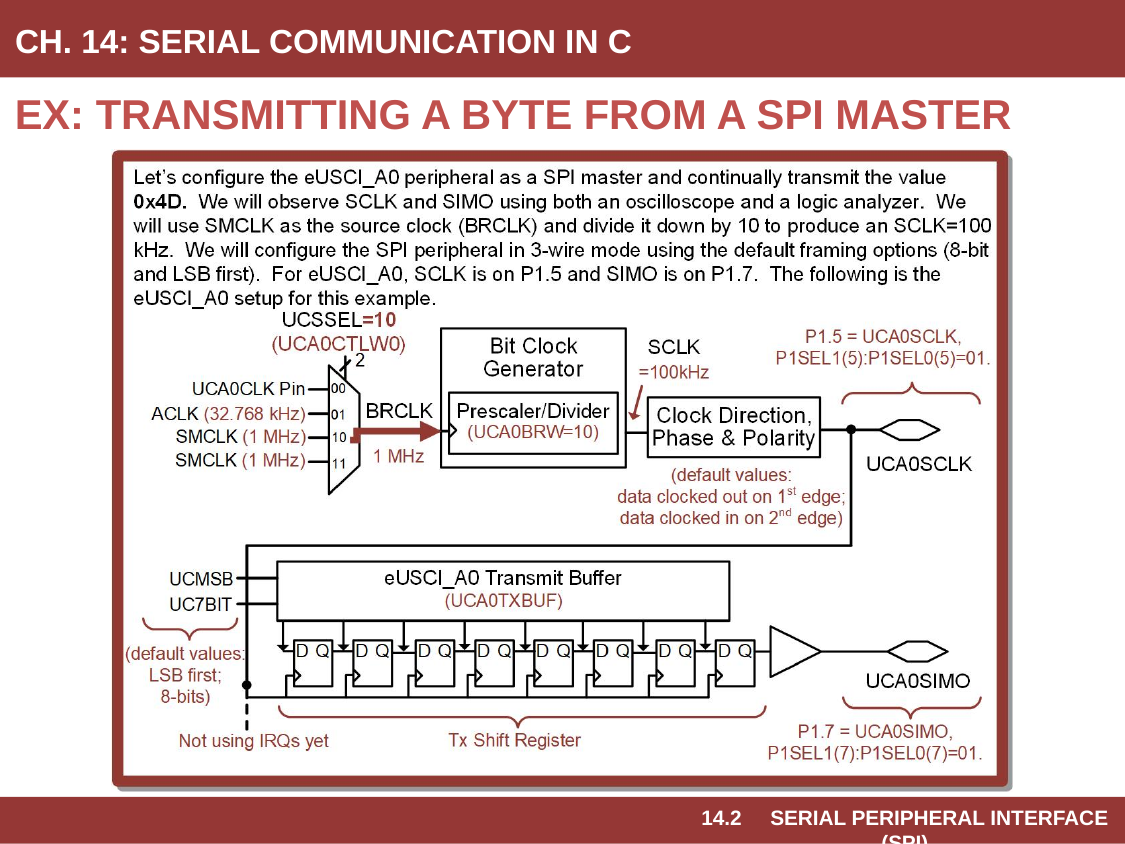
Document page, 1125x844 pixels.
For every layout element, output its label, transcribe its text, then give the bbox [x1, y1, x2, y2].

text_box Ex: Transmitting a Byte From a SPI Master [0, 80, 1088, 146]
title Ch. 14: Serial Communication in C [0, 1, 1125, 78]
text_box [0, 795, 684, 844]
picture [111, 149, 1013, 792]
subtitle 14.2 Serial Peripheral Interface (SPI) [684, 796, 1125, 844]
